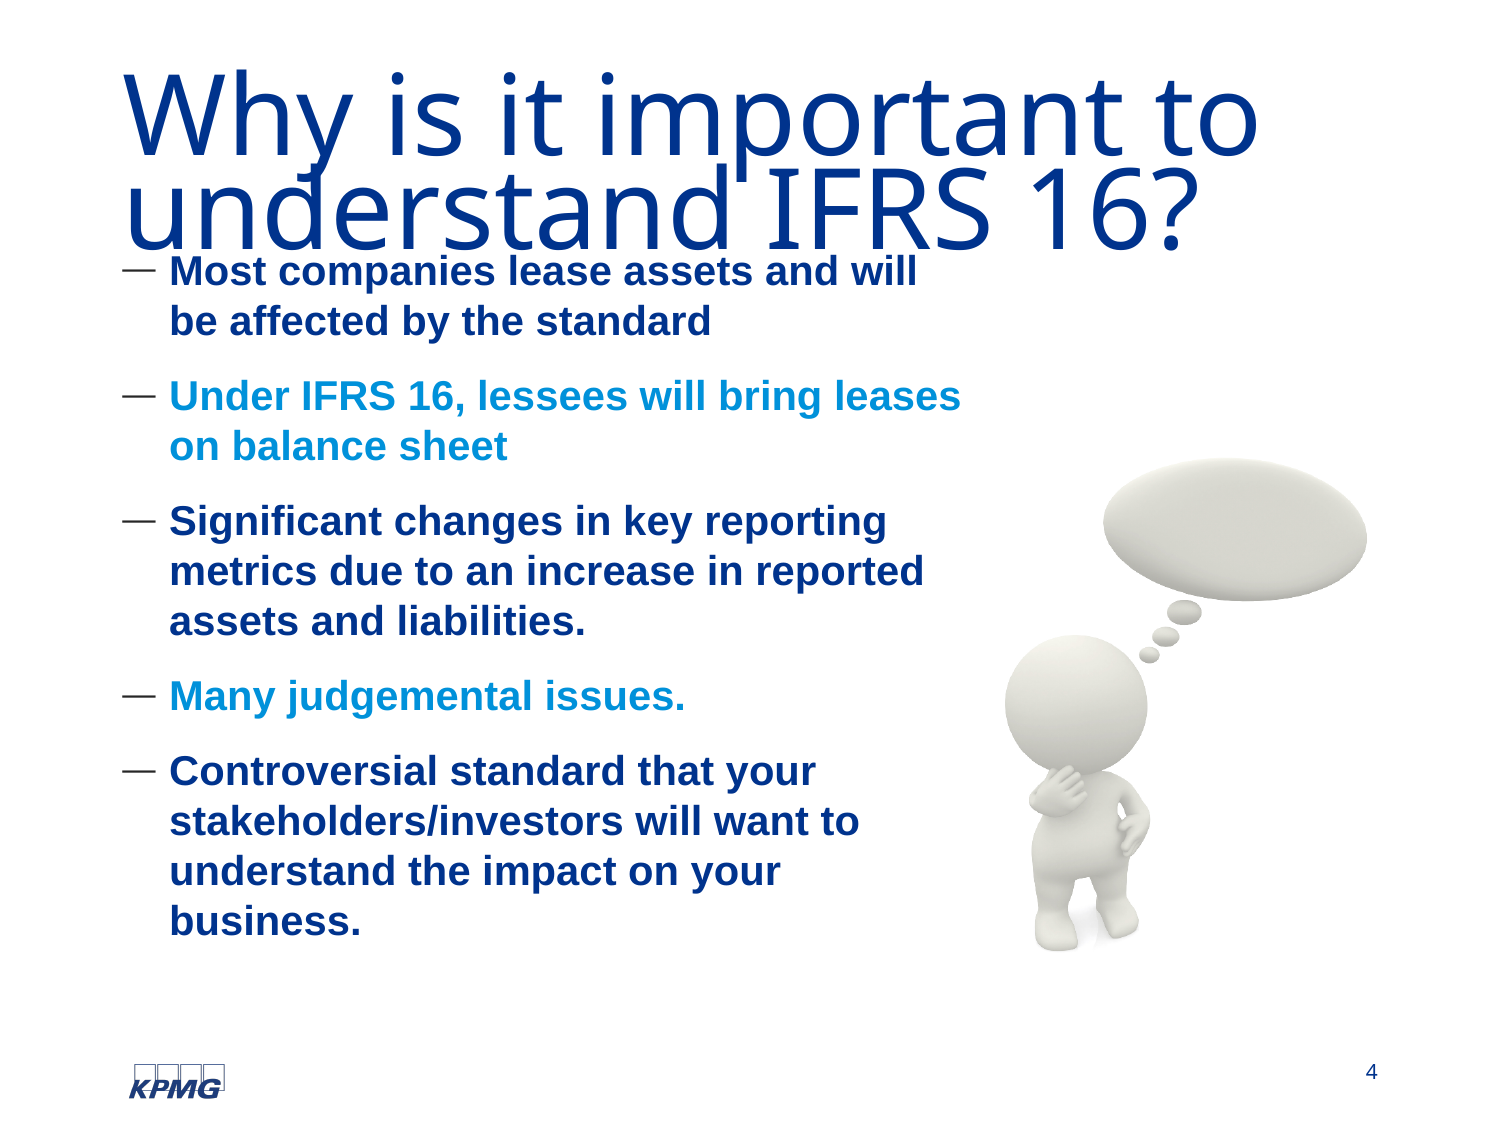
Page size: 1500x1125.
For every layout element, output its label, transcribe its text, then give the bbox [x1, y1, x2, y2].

title Why is it important to understand IFRS 16? [122, 79, 1376, 165]
picture [982, 451, 1378, 980]
list Most companies lease assets and will be affected by the standard Under IFRS 16, lessees will bring leases on balance sheet Significant changes in key reporting metrics due to an increase in reported assets and liabilities. Many judgemental issues. Controversial standard that your stakeholders/investors will want to understand the impact on your business. [122, 243, 967, 823]
